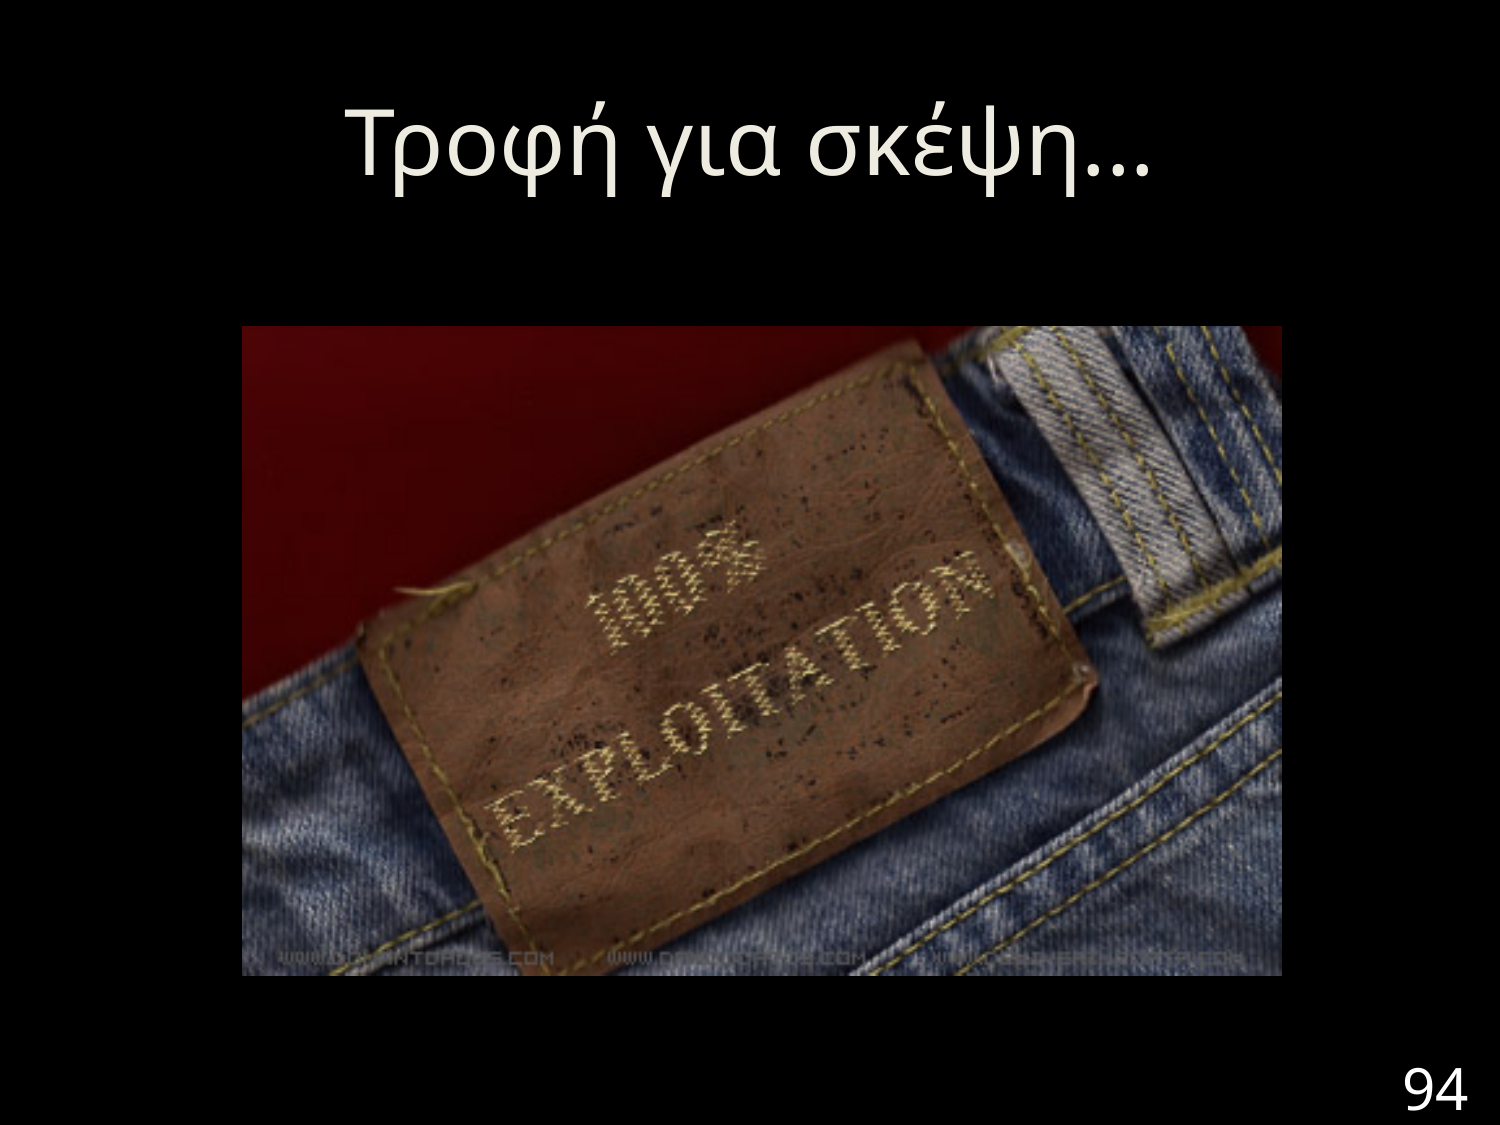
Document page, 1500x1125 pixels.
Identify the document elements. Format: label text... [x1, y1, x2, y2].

title Τροφή για σκέψη... [75, 45, 1425, 233]
text_box 94 [1278, 1046, 1500, 1125]
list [241, 325, 1282, 977]
